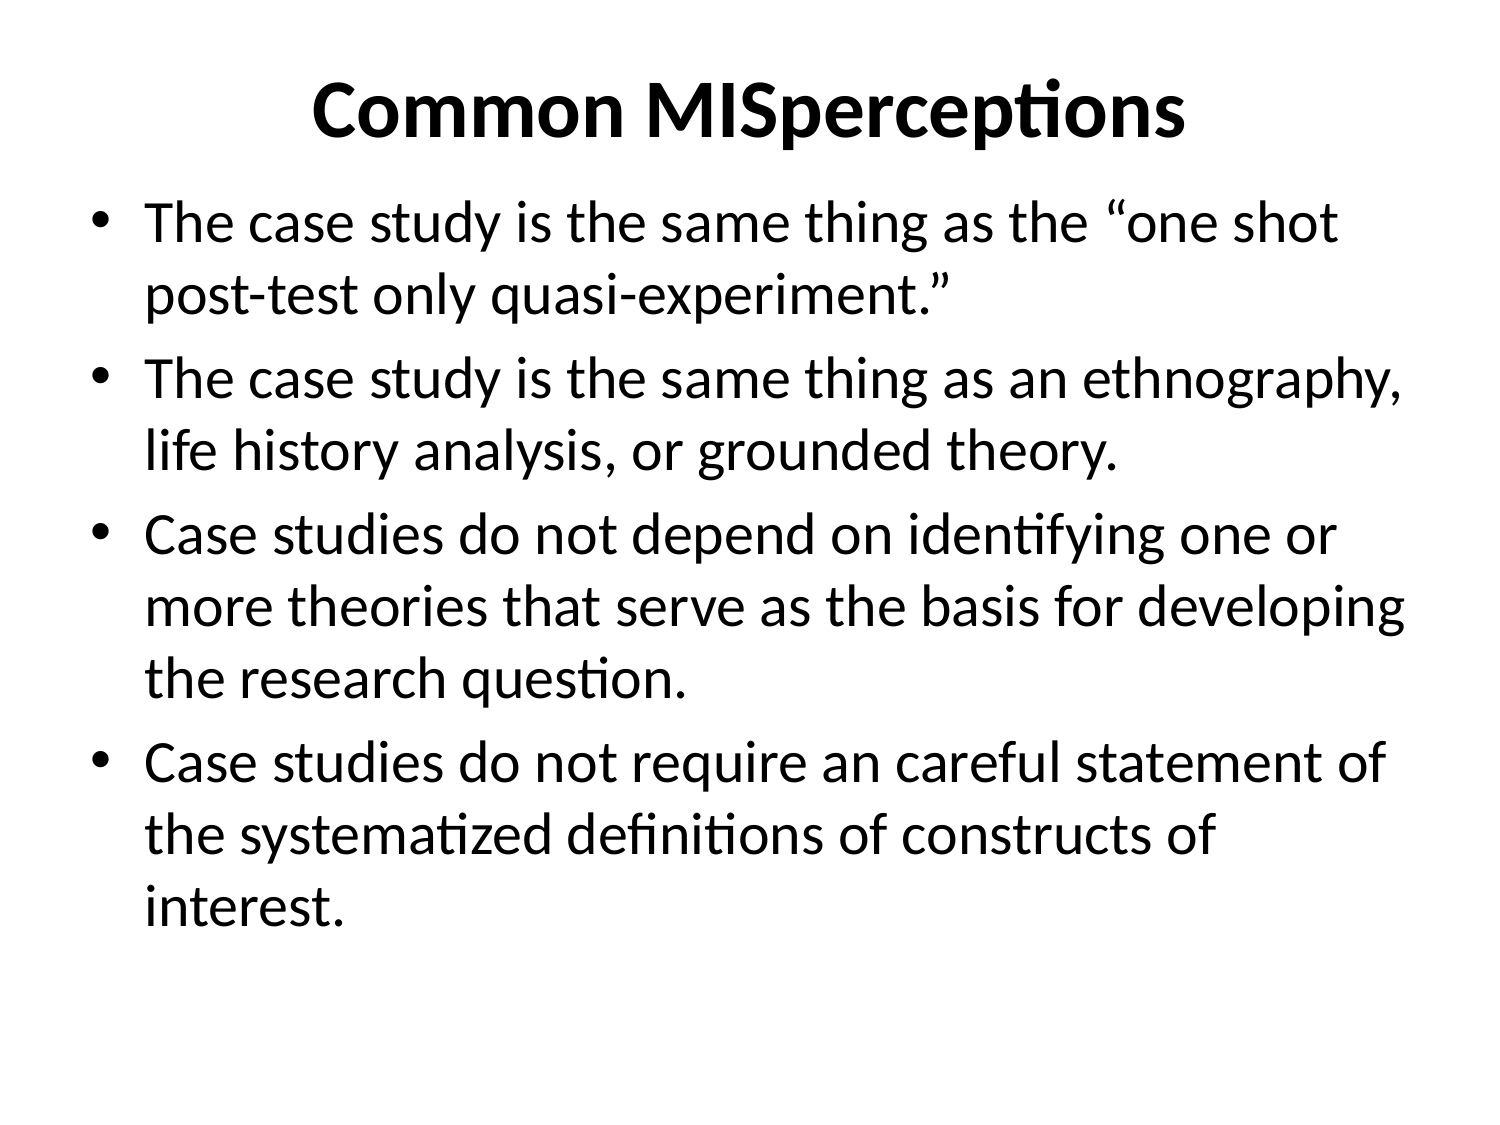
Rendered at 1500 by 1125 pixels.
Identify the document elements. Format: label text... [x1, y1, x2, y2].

list The case study is the same thing as the “one shot post-test only quasi-experiment.” The case study is the same thing as an ethnography, life history analysis, or grounded theory. Case studies do not depend on identifying one or more theories that serve as the basis for developing the research question. Case studies do not require an careful statement of the systematized definitions of constructs of interest. [75, 174, 1425, 1005]
title Common MISperceptions [75, 45, 1425, 163]
